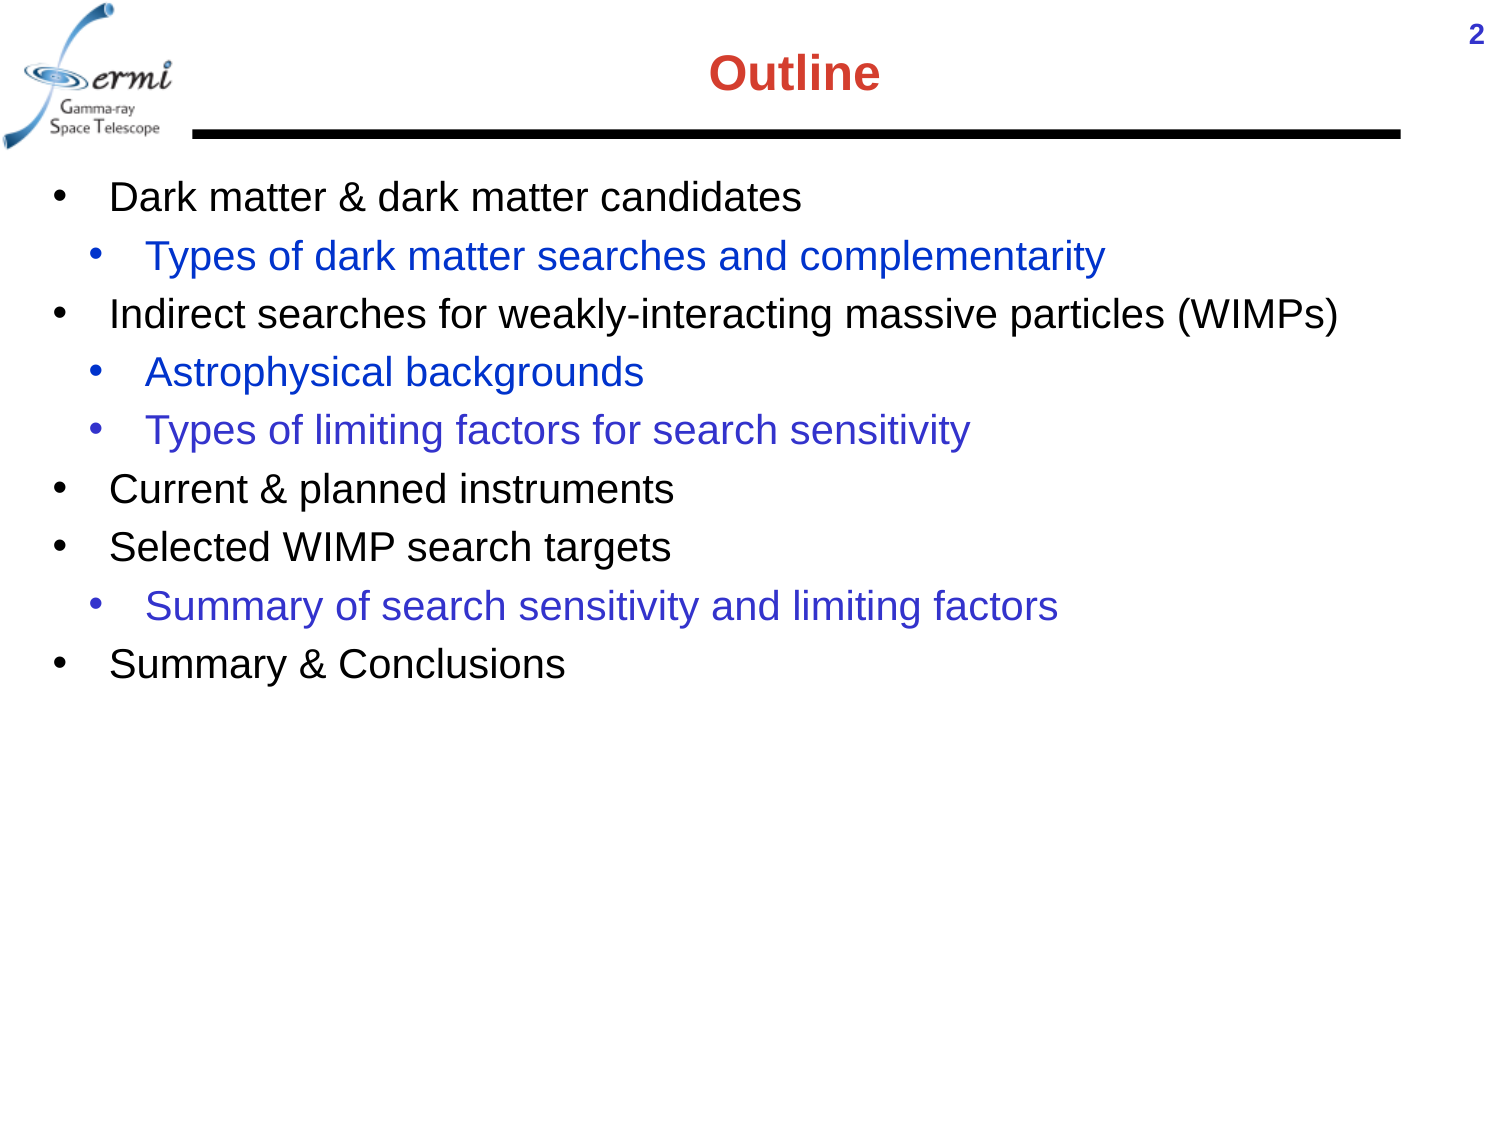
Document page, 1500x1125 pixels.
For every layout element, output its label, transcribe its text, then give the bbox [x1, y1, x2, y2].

title Outline [185, 16, 1405, 125]
picture [0, 0, 174, 153]
slide_number 2 [1413, 16, 1500, 50]
list Dark matter & dark matter candidates Types of dark matter searches and complementarity Indirect searches for weakly-interacting massive particles (WIMPs) Astrophysical backgrounds Types of limiting factors for search sensitivity Current & planned instruments Selected WIMP search targets Summary of search sensitivity and limiting factors Summary & Conclusions [37, 162, 1450, 1100]
